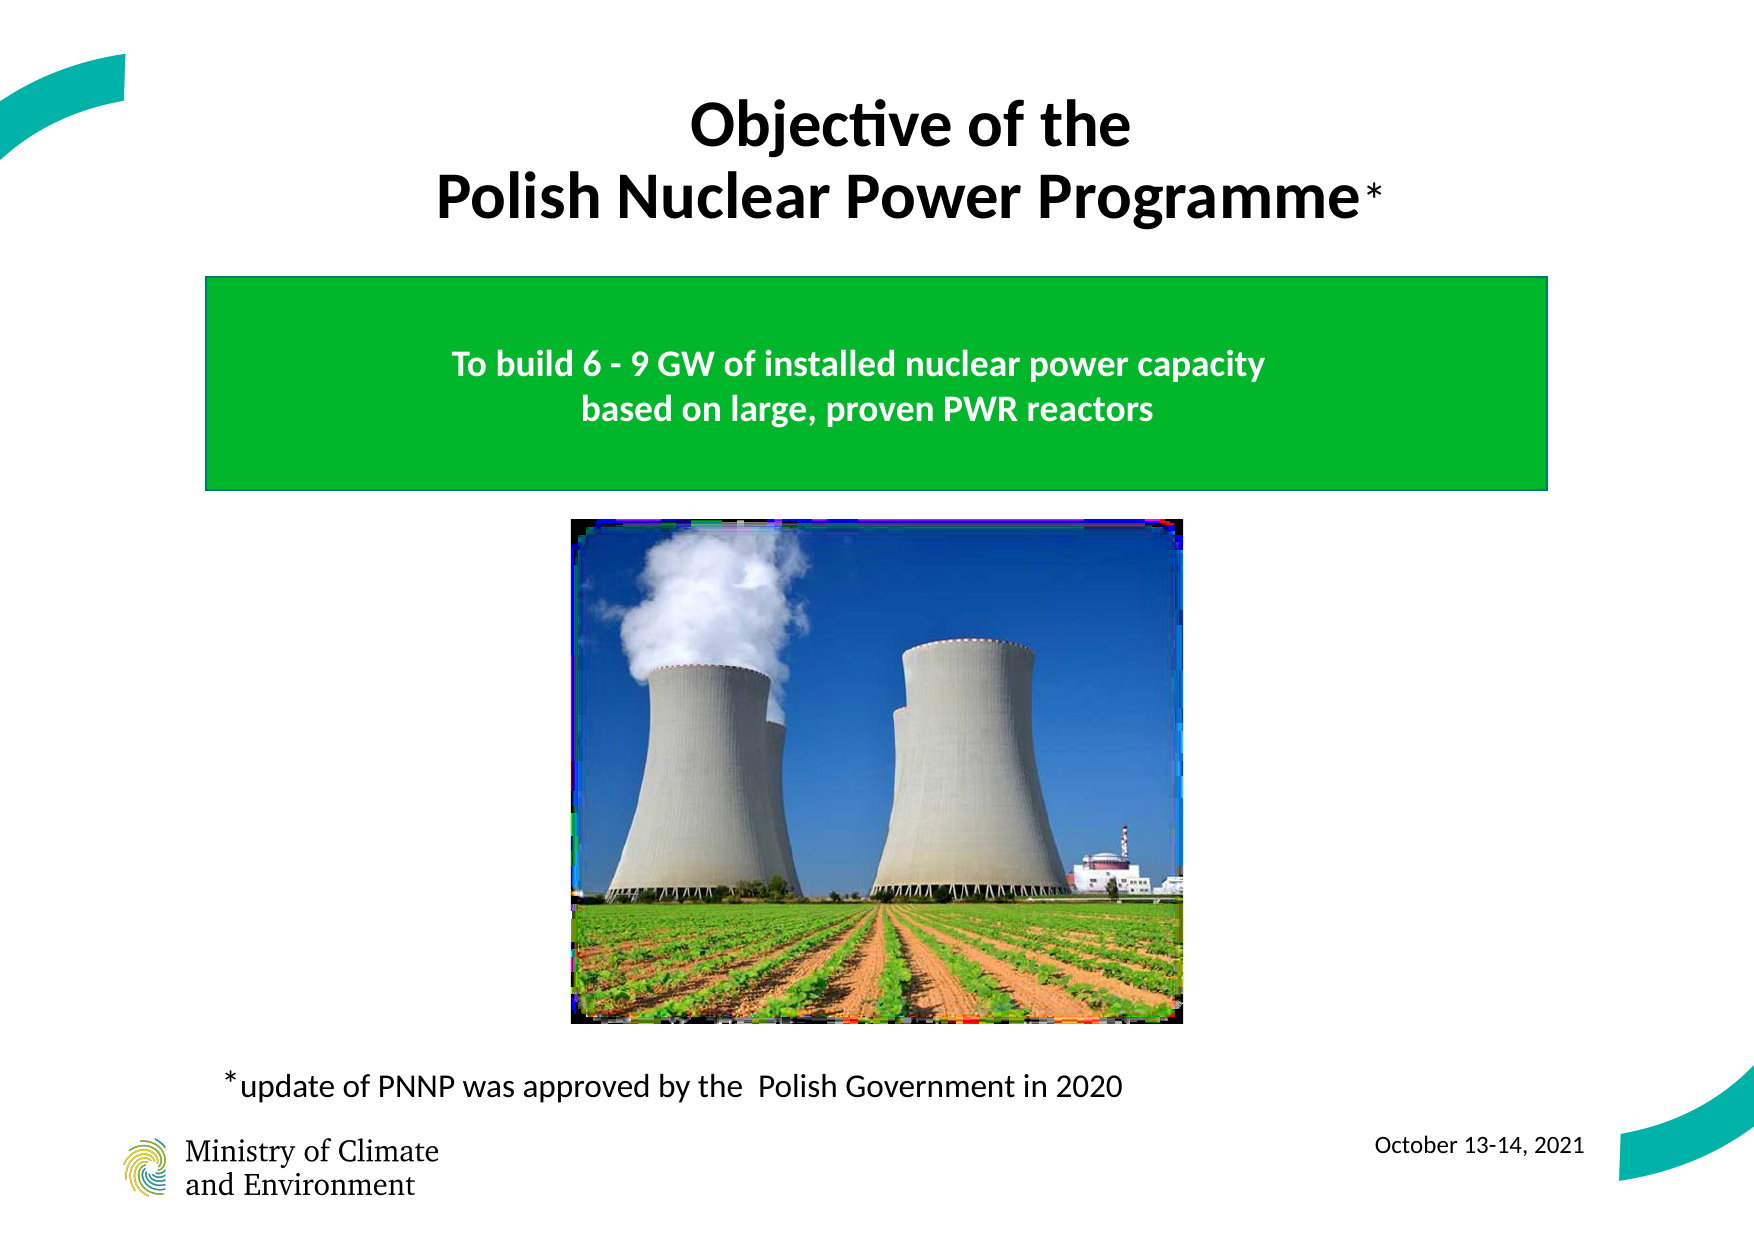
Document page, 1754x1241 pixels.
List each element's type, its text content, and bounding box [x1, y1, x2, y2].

title Objective of the Polish Nuclear Power Programme* [166, 88, 1672, 248]
picture [0, 0, 1754, 1241]
text_box *update of PNNP was approved by the Polish Government in 2020 [206, 1052, 1415, 1113]
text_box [206, 276, 1548, 490]
